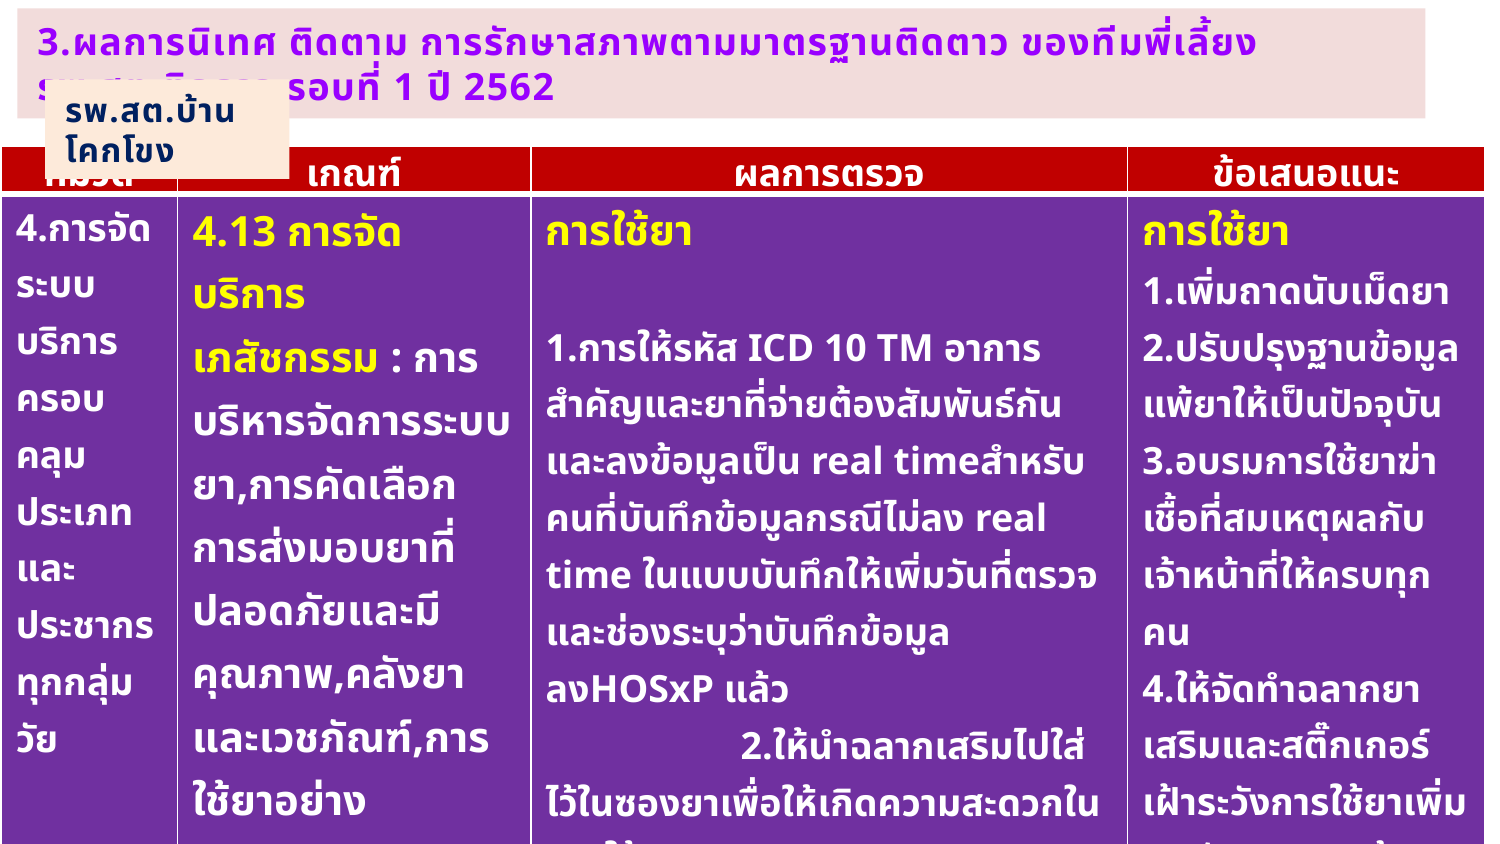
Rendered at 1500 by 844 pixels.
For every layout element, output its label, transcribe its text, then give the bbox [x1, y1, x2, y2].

table_cell 4.การจัด ระบบบริการครอบ คลุมประเภทและประชากรทุกกลุ่มวัย [2, 197, 177, 844]
table_header ข้อเสนอแนะ [1128, 147, 1484, 191]
table_header ผลการตรวจ [532, 147, 1127, 191]
text_box 3.ผลการนิเทศ ติดตาม การรักษาสภาพตามมาตรฐานติดตาว ของทีมพี่เลี้ยงรพ.สต.ติดดาว รอบที่ 1 ปี 2562 [15, 6, 1427, 120]
table_cell การใช้ยา 1.การให้รหัส ICD 10 TM อาการสำคัญและยาที่จ่ายต้องสัมพันธ์กันและลงข้อมูลเป็น real timeสำหรับคนที่บันทึกข้อมูลกรณีไม่ลง real time ในแบบบันทึกให้เพิ่มวันที่ตรวจและช่องระบุว่าบันทึกข้อมูลลงHOSxP แล้ว 2.ให้นำฉลากเสริมไปใส่ไว้ในซองยาเพื่อให้เกิดความสะดวกในการใช้งาน 3.ขาดถาดนับเม็ดยา 4.เจ้าหน้าที่ขาดความมั่นใจในการจ่ายยาฆ่าเชื้อ 5.ขาดฉลากยาเสริม 6.ไม่มีสติ๊กเกอร์ เฝ้าระวังการใช้ยาในหญิงตั้งครรภ์/ให้นมบุตร/CKD-3 ขึ้นไป [532, 197, 1127, 844]
table_cell การใช้ยา 1.เพิ่มถาดนับเม็ดยา 2.ปรับปรุงฐานข้อมูลแพ้ยาให้เป็นปัจจุบัน 3.อบรมการใช้ยาฆ่าเชื้อที่สมเหตุผลกับเจ้าหน้าที่ให้ครบทุกคน 4.ให้จัดทำฉลากยาเสริมและสติ๊กเกอร์เฝ้าระวังการใช้ยาเพิ่ม 5.ปรับปรุงฐานข้อมูลแพ้ยาให้เป็นปัจจุบัน [1128, 197, 1484, 844]
text_box รพ.สต.บ้านโคกโขง [43, 77, 291, 181]
table_cell 4.13 การจัดบริการเภสัชกรรม : การบริหารจัดการระบบยา,การคัดเลือก การส่งมอบยาที่ปลอดภัยและมีคุณภาพ,คลังยาและเวชภัณฑ์,การใช้ยาอย่างปลอดภัยและมีความสมเหตุผล(RDU) [178, 197, 530, 844]
table_header หมวด [2, 147, 177, 191]
table_header เกณฑ์ [178, 147, 530, 191]
